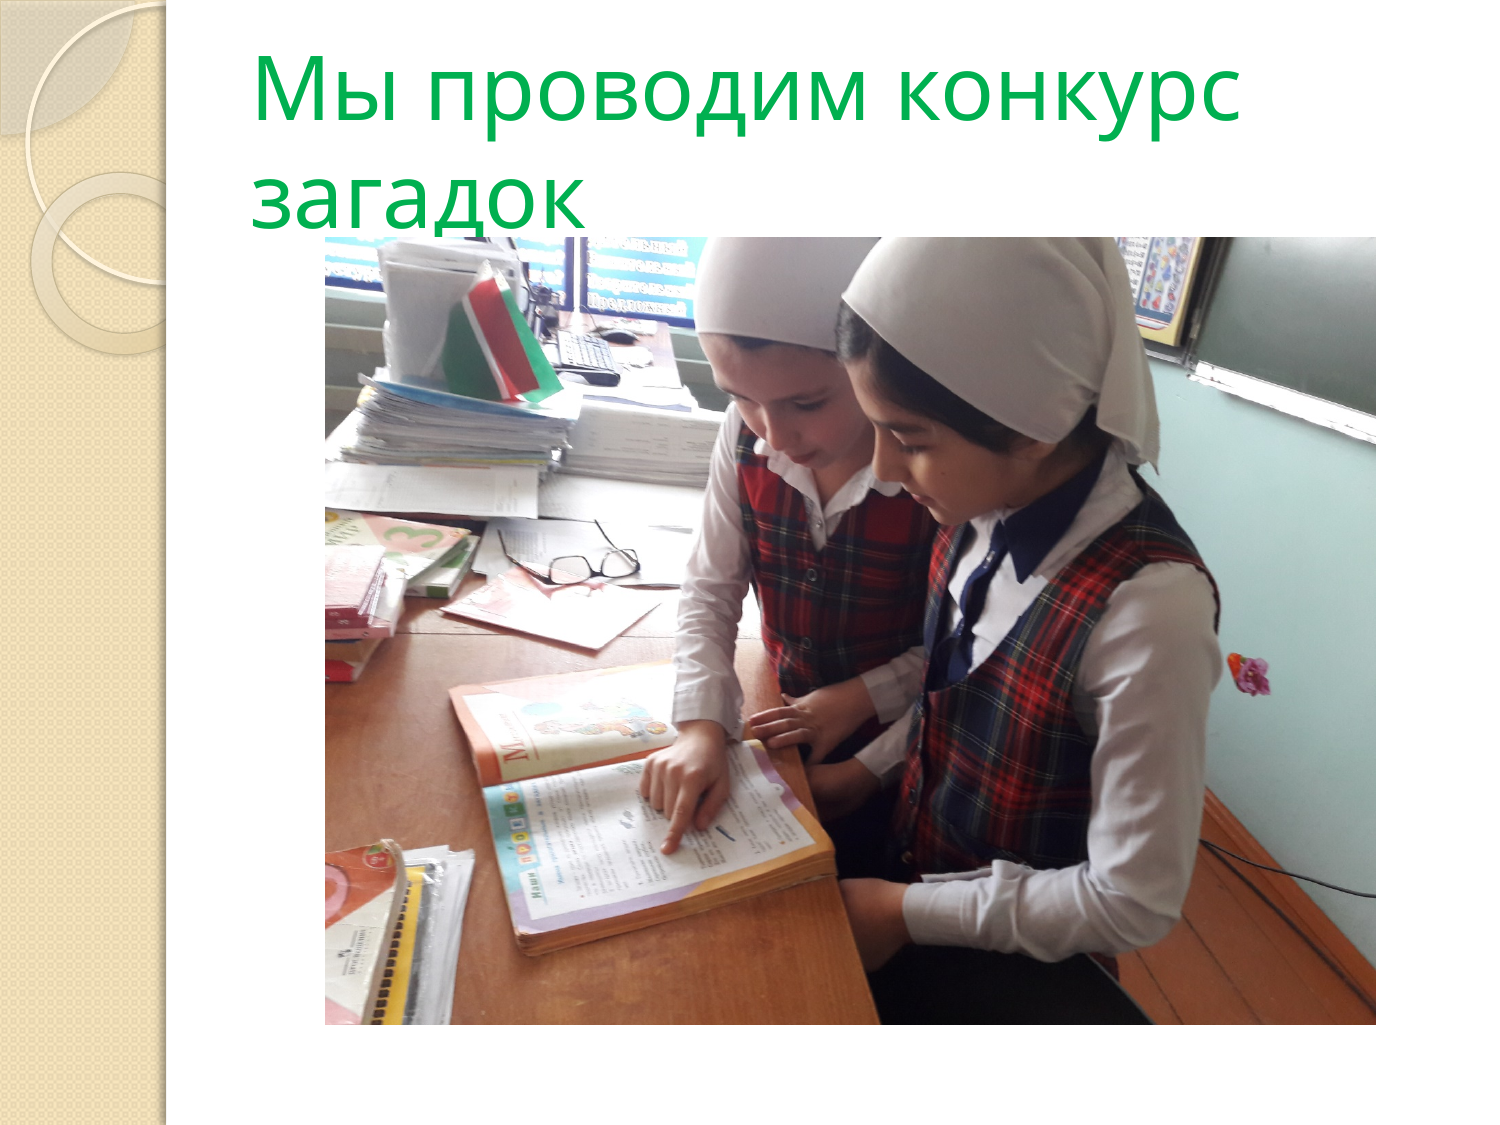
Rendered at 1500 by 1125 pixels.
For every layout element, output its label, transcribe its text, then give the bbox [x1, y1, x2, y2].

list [325, 237, 1376, 1026]
title Мы проводим конкурс загадок [235, 45, 1466, 233]
